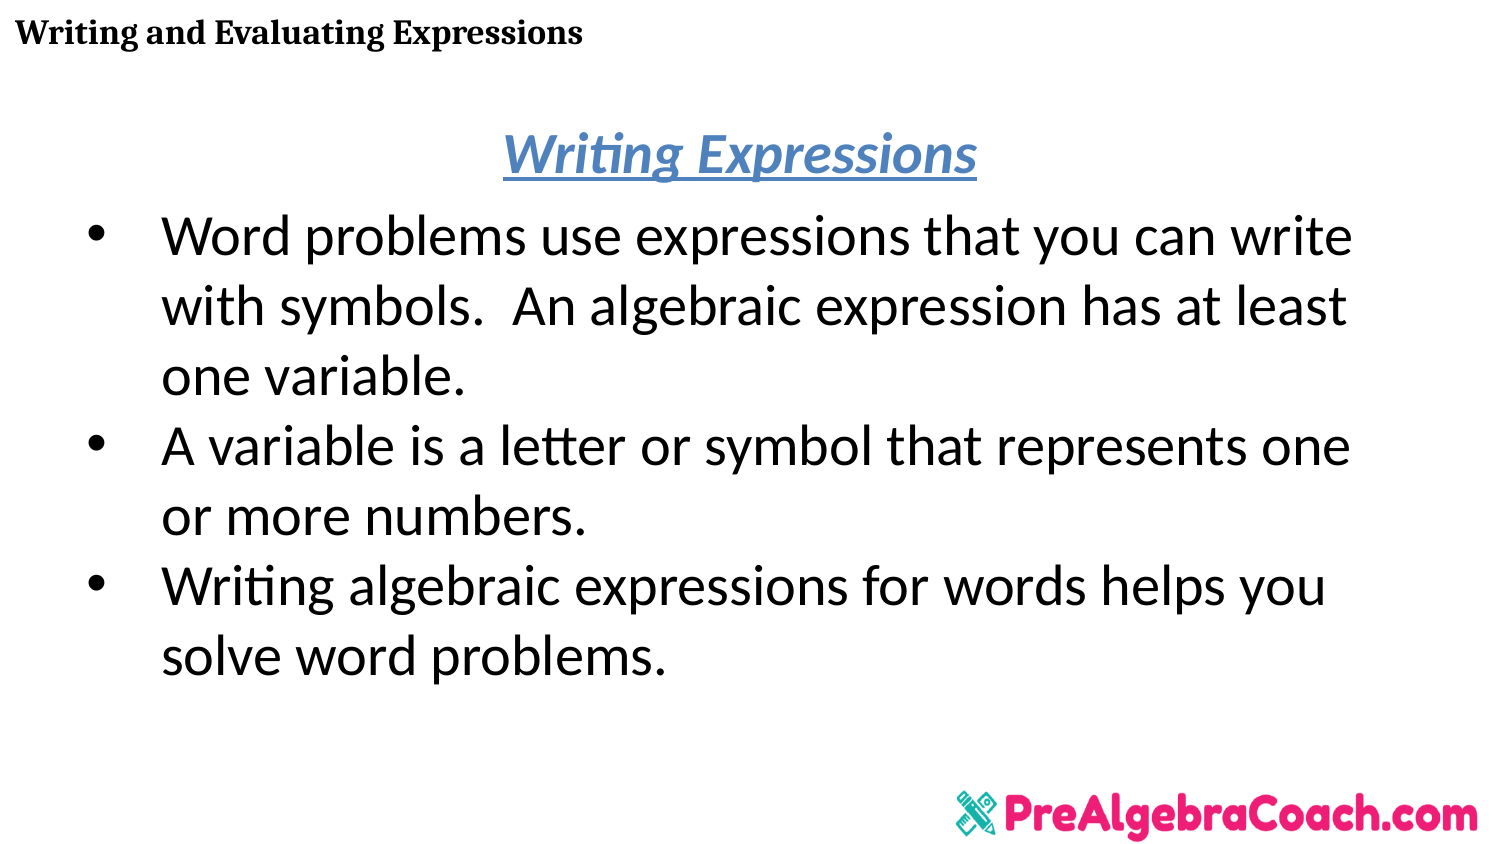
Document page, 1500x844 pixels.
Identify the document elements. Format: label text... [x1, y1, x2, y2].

picture [937, 783, 1500, 844]
text_box Writing Expressions Word problems use expressions that you can write with symbols. An algebraic expression has at least one variable. A variable is a letter or symbol that represents one or more numbers. Writing algebraic expressions for words helps you solve word problems. [71, 96, 1409, 695]
title Writing and Evaluating Expressions [0, 0, 1350, 60]
